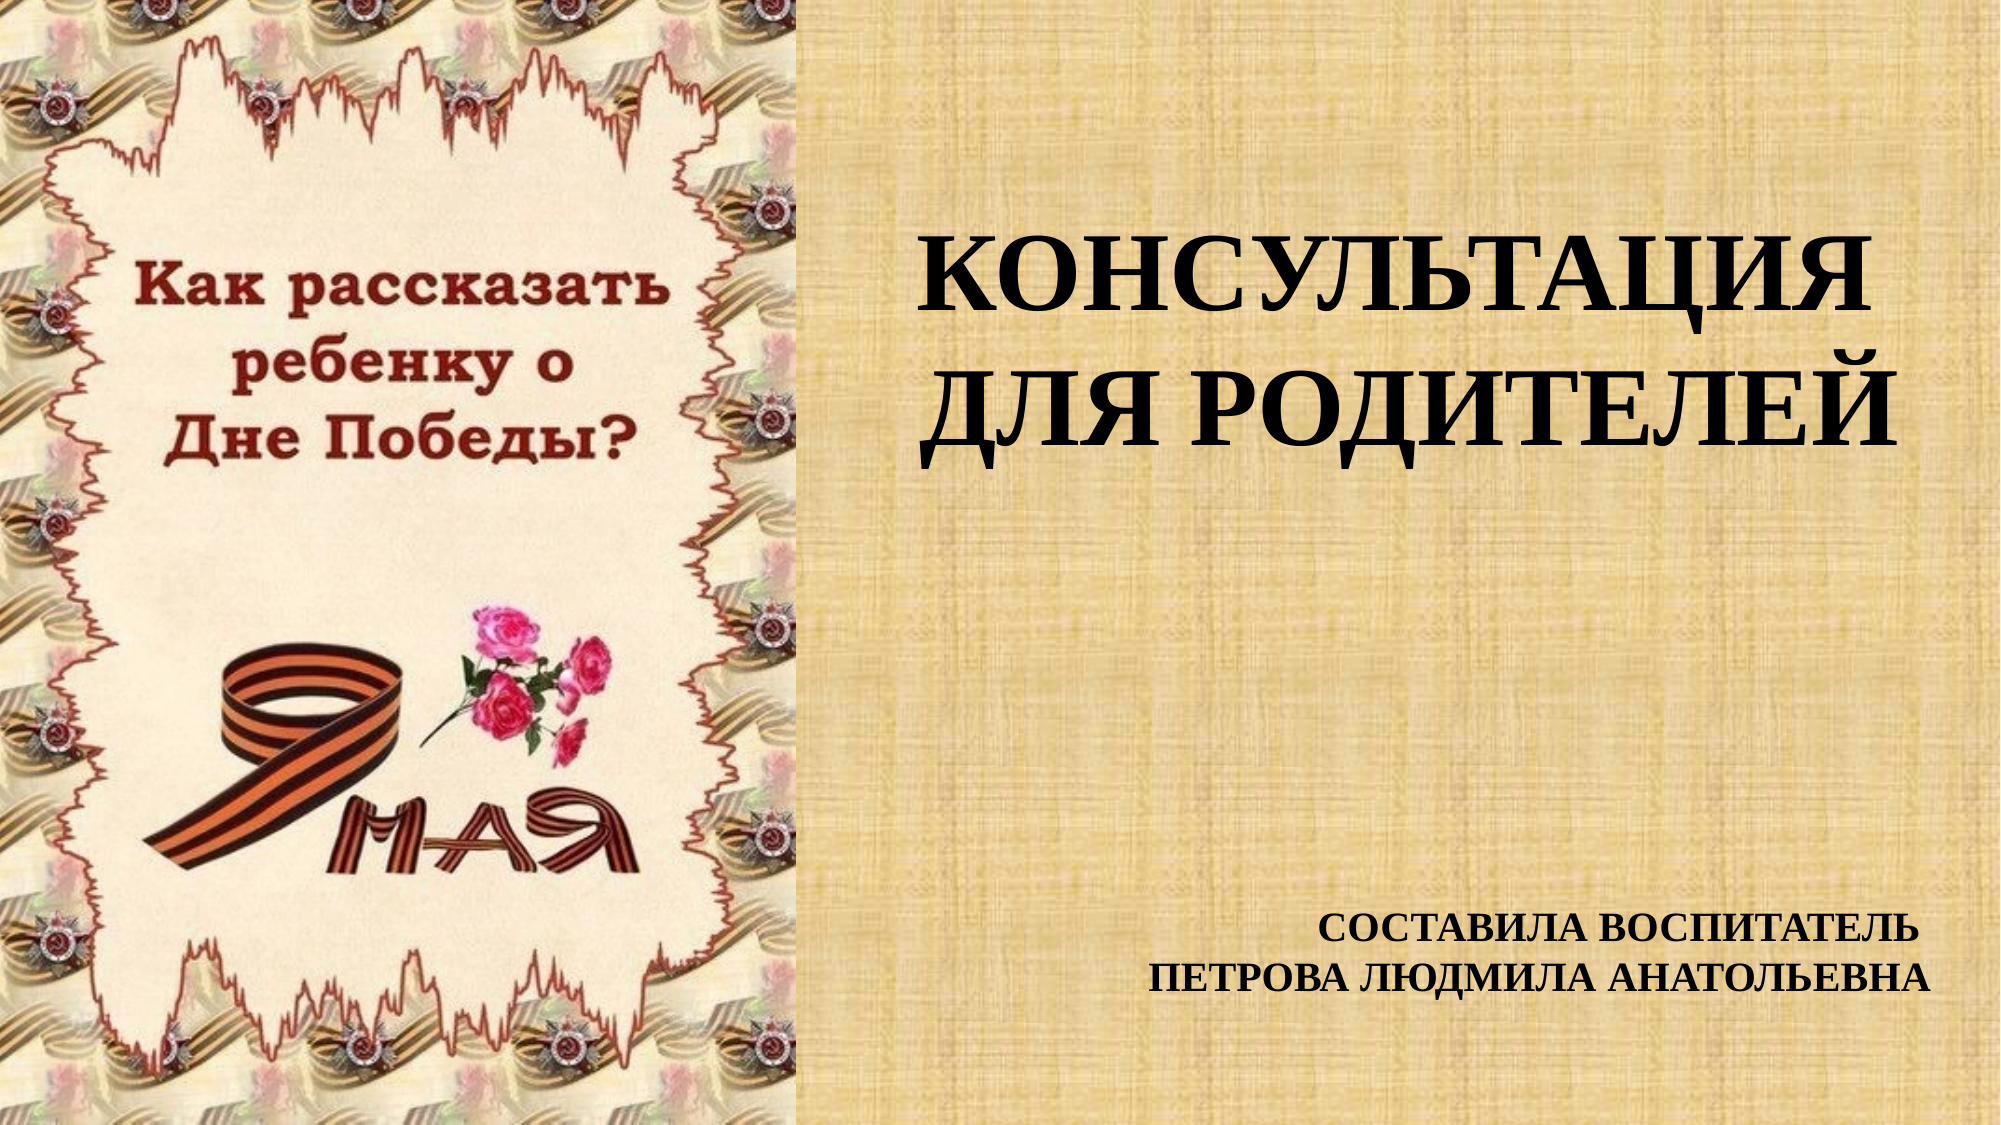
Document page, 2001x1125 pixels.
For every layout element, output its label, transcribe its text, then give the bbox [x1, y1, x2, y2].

text_box СОСТАВИЛА ВОСПИТАТЕЛЬ ПЕТРОВА ЛЮДМИЛА АНАТОЛЬЕВНА [939, 892, 1946, 1008]
picture [0, 0, 2001, 1125]
text_box КОНСУЛЬТАЦИЯ ДЛЯ РОДИТЕЛЕЙ [901, 190, 1918, 476]
